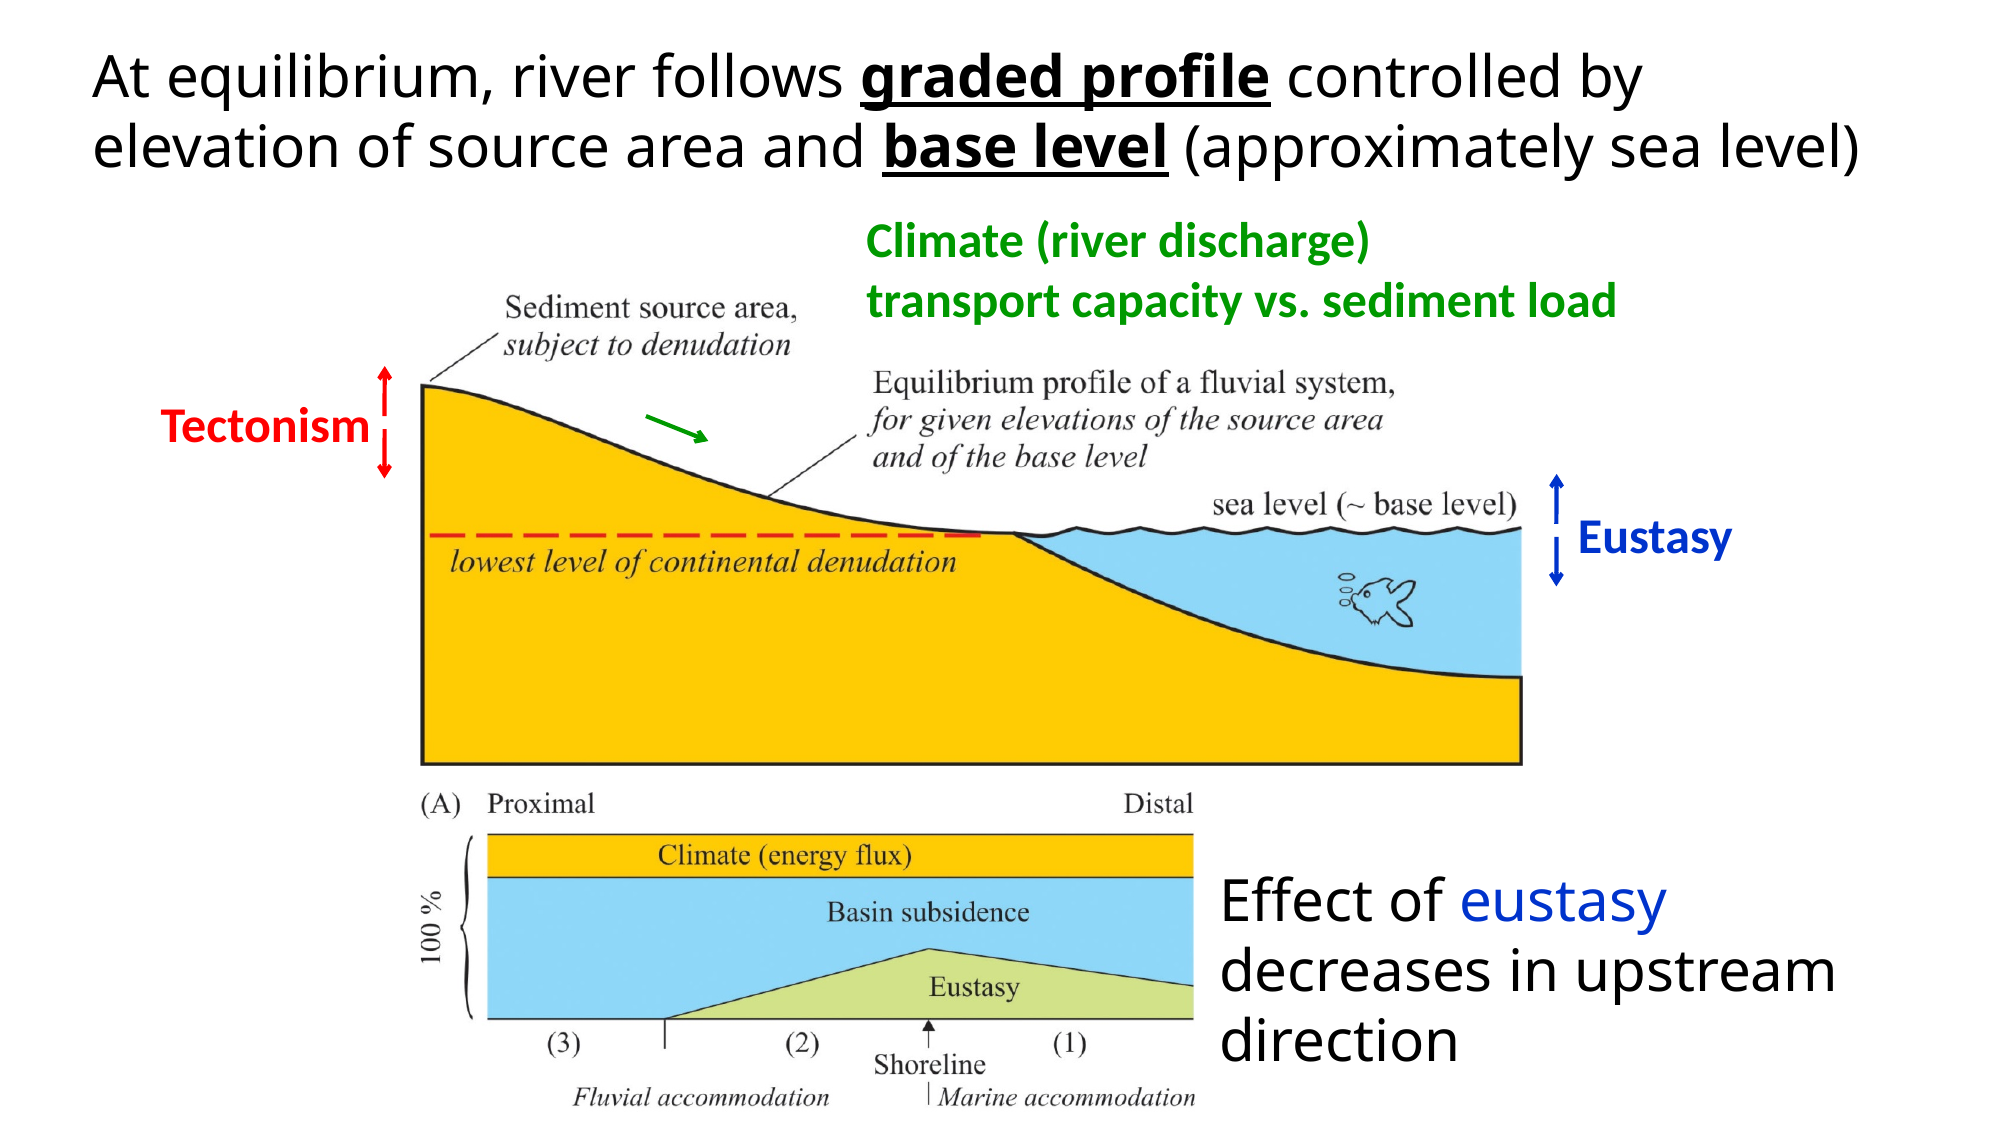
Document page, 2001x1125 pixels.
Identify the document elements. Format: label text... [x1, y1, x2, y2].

text_box At equilibrium, river follows graded profile controlled by elevation of source area and base level (approximately sea level) [77, 31, 1914, 187]
picture [420, 294, 1523, 766]
text_box Climate (river discharge) transport capacity vs. sediment load [851, 199, 1633, 335]
picture [420, 792, 1195, 1114]
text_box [1556, 473, 1750, 587]
text_box Effect of eustasy decreases in upstream direction [1204, 855, 1884, 1081]
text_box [144, 366, 387, 479]
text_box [645, 416, 709, 442]
